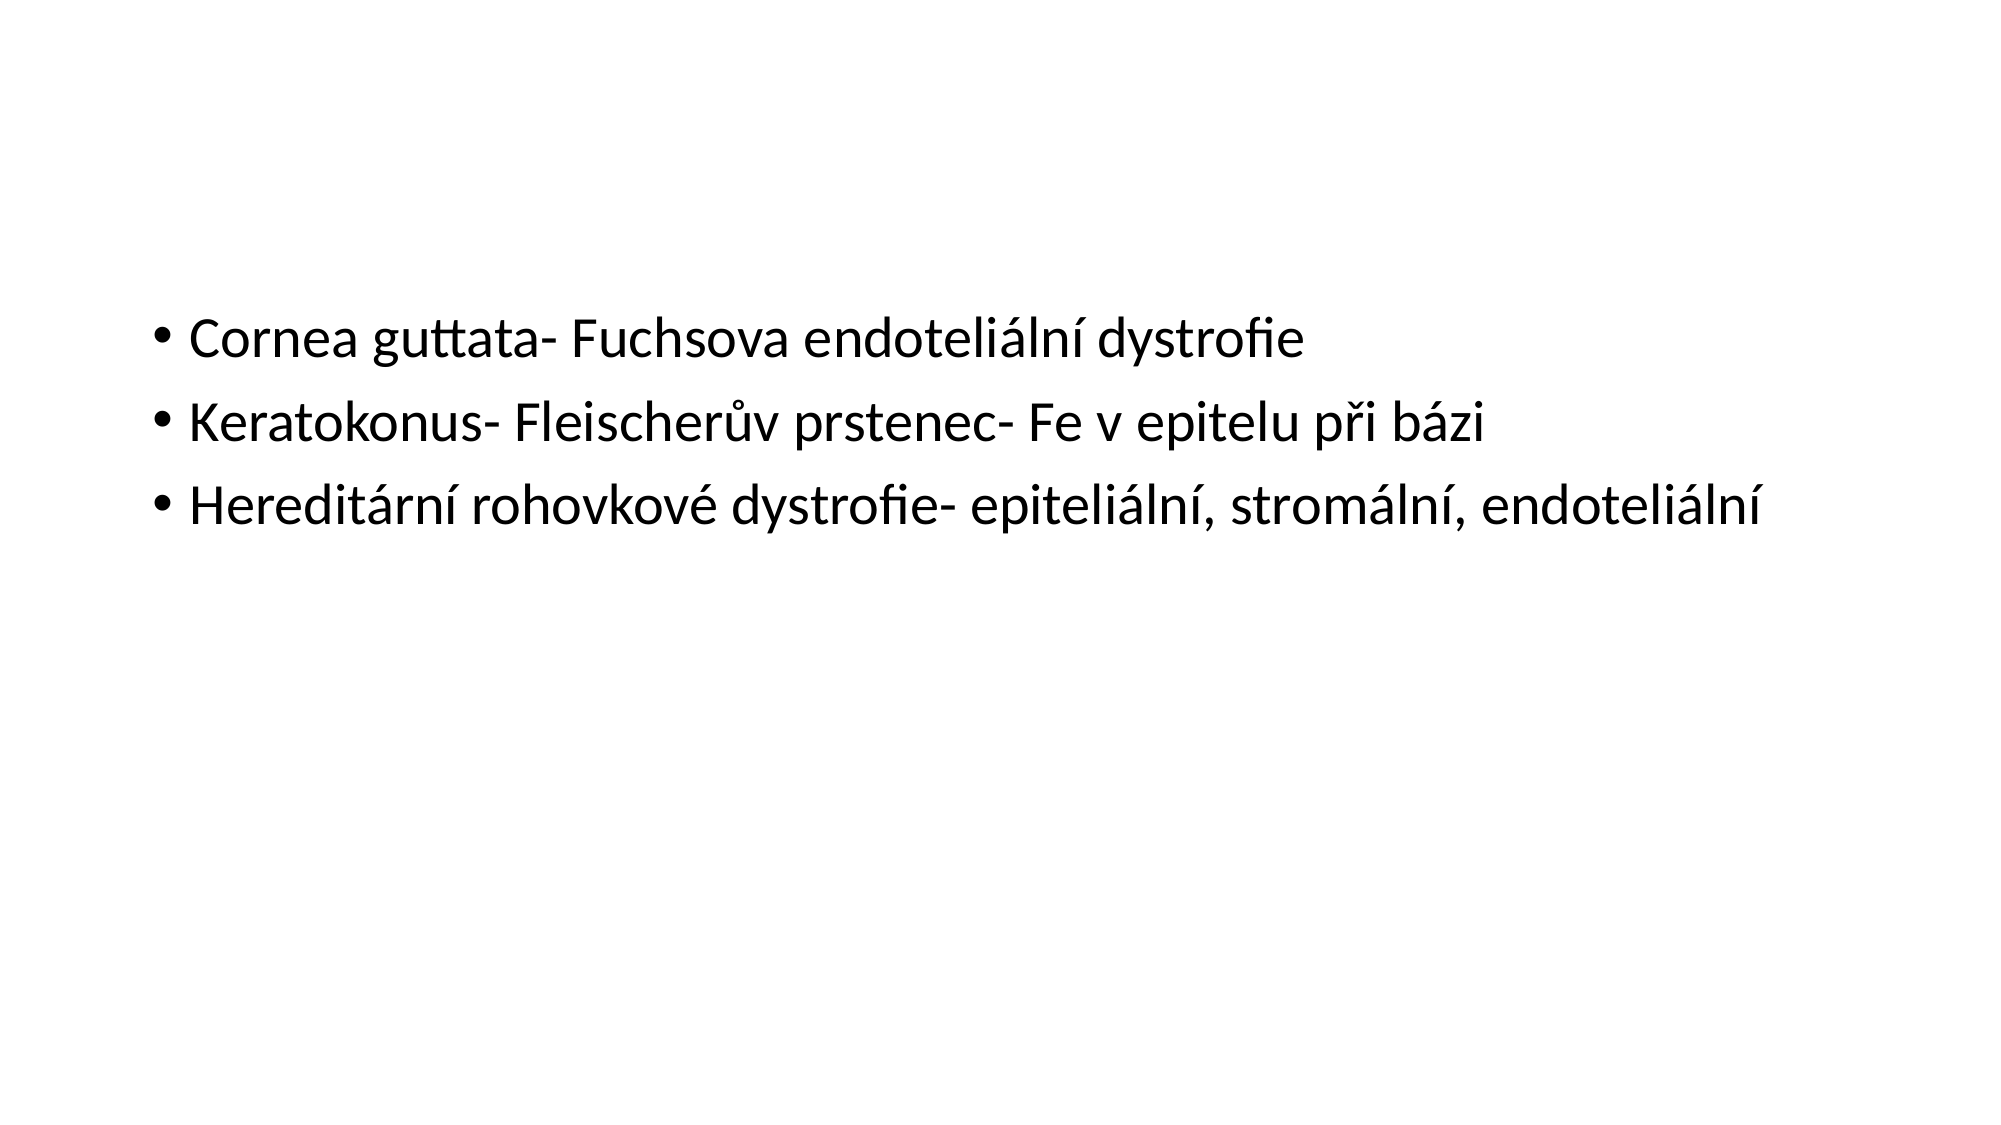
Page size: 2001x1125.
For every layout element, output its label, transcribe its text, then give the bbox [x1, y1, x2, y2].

list Cornea guttata- Fuchsova endoteliální dystrofie Keratokonus- Fleischerův prstenec- Fe v epitelu při bázi Hereditární rohovkové dystrofie- epiteliální, stromální, endoteliální [137, 299, 1863, 1014]
